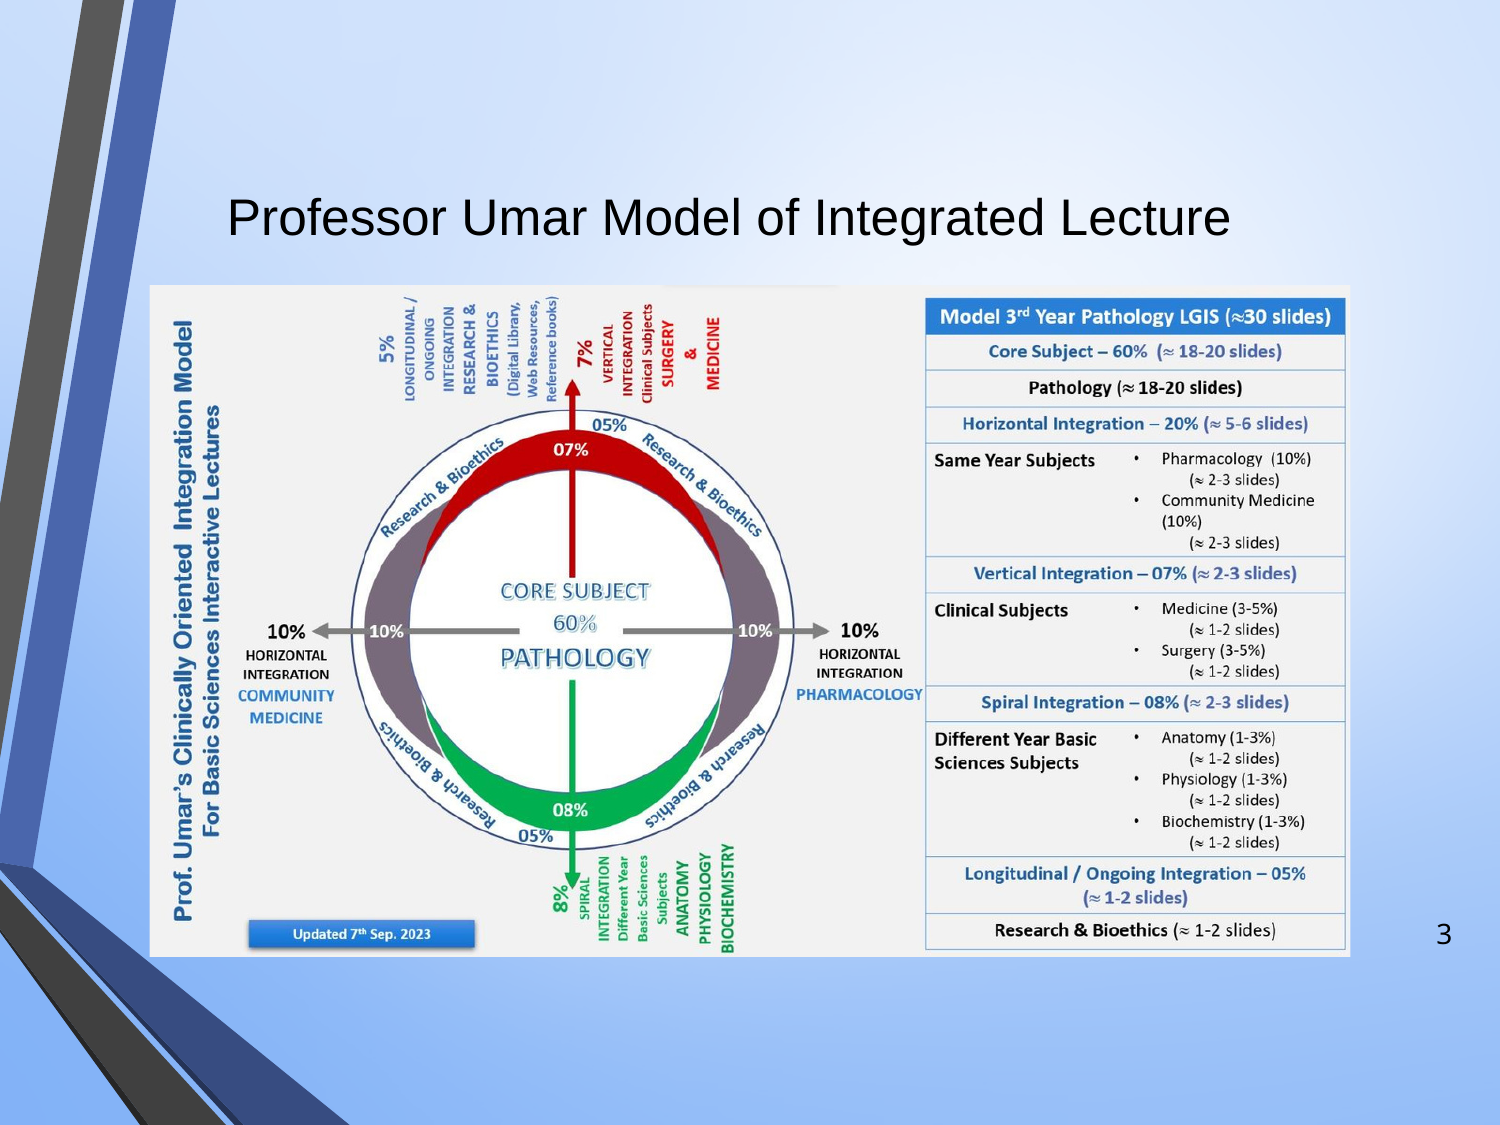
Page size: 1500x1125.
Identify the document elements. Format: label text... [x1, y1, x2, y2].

text_box [149, 285, 1351, 957]
text_box Professor Umar Model of Integrated Lecture [226, 173, 1253, 246]
text_box 3 [1436, 910, 1451, 951]
